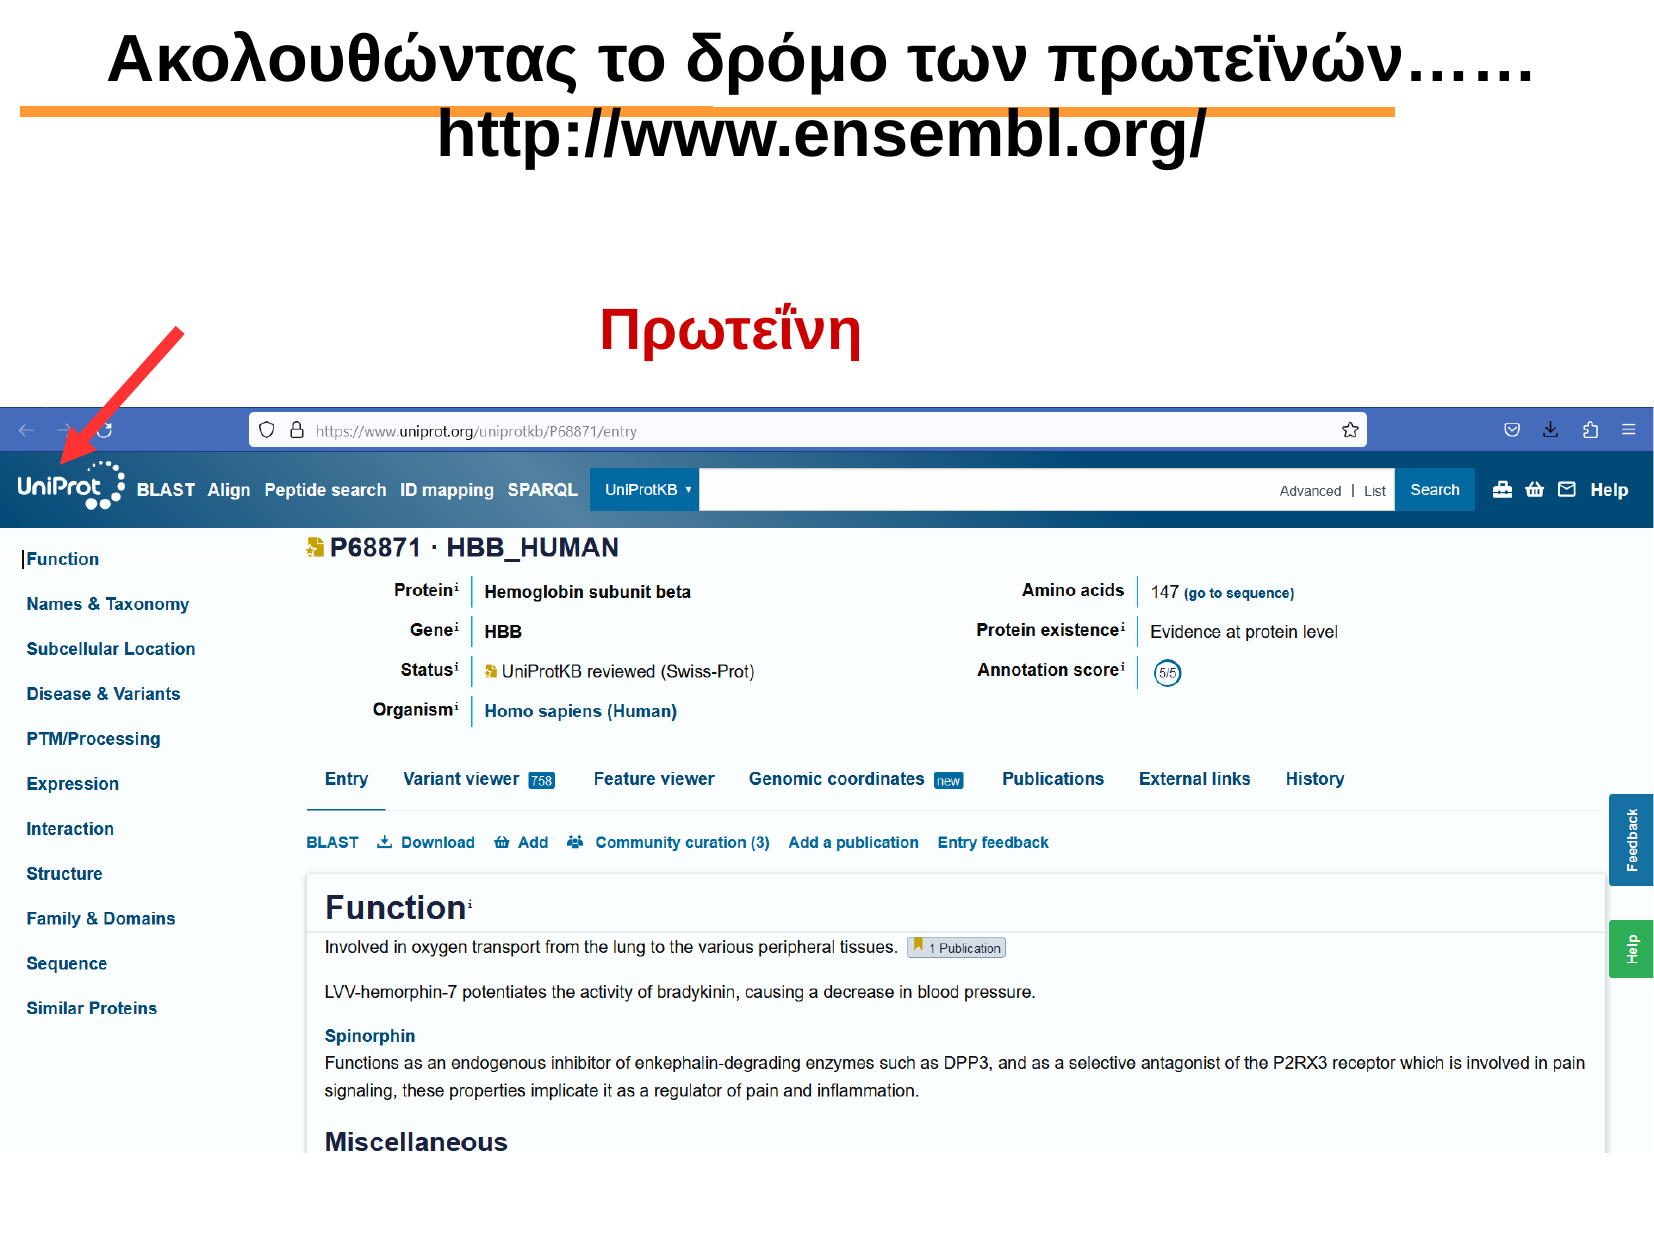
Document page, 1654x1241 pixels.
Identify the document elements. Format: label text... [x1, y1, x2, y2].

picture [0, 407, 1654, 1154]
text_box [59, 329, 181, 465]
text_box Ακολουθώντας το δρόμο των πρωτεϊνών…… http://www.ensembl.org/ [10, 14, 1635, 179]
text_box Πρωτεΐνη [584, 290, 975, 404]
